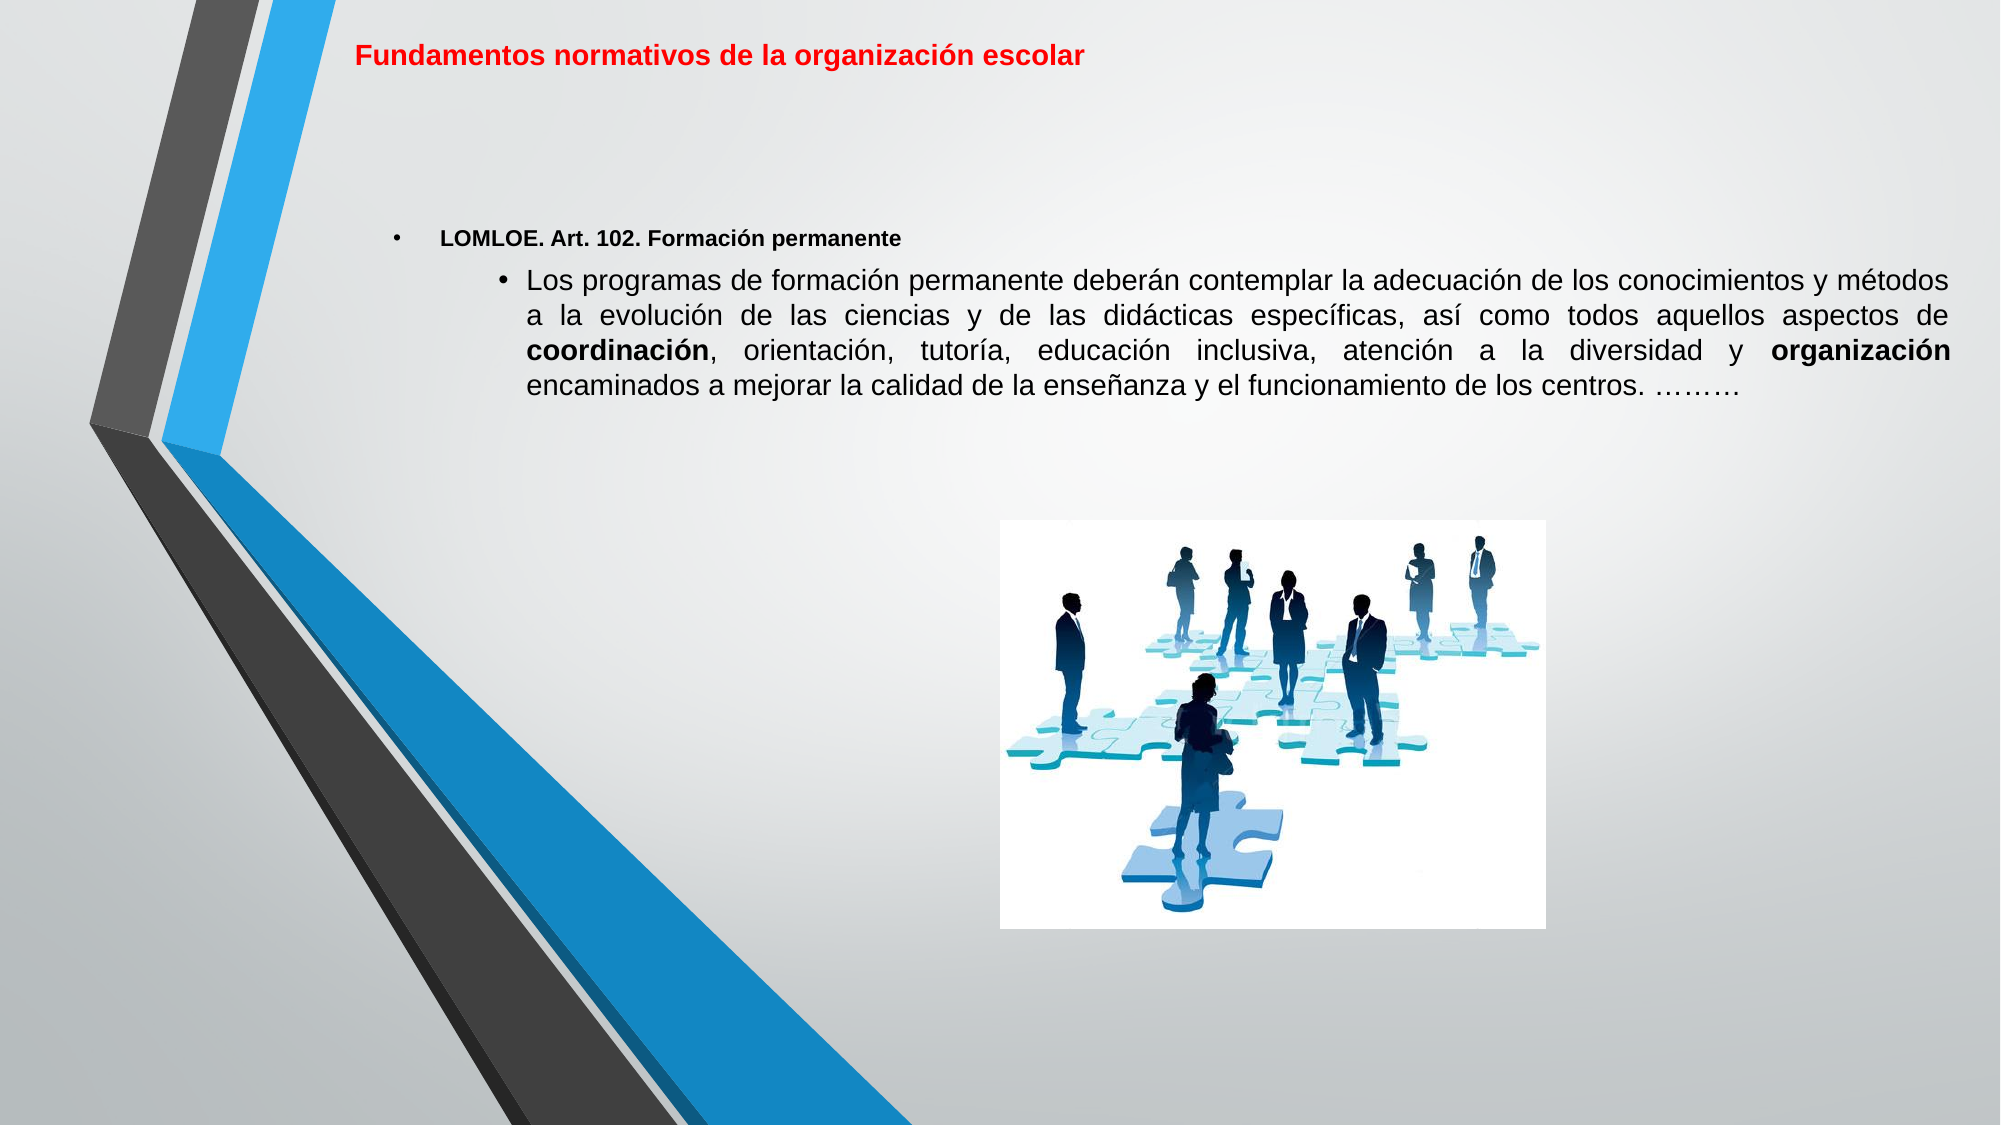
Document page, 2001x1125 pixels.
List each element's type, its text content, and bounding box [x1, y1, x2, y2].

text_box Fundamentos normativos de la organización escolar [339, 28, 2000, 91]
text_box Los programas de formación permanente deberán contemplar la adecuación de los conocimientos y métodos a la evolución de las ciencias y de las didácticas específicas, así como todos aquellos aspectos de coordinación, orientación, tutoría, educación inclusiva, atención a la diversidad y organización encaminados a mejorar la calidad de la enseñanza y el funcionamiento de los centros. ……… [483, 254, 1966, 409]
picture [1000, 519, 1546, 930]
text_box LOMLOE. Art. 102. Formación permanente [378, 216, 918, 259]
